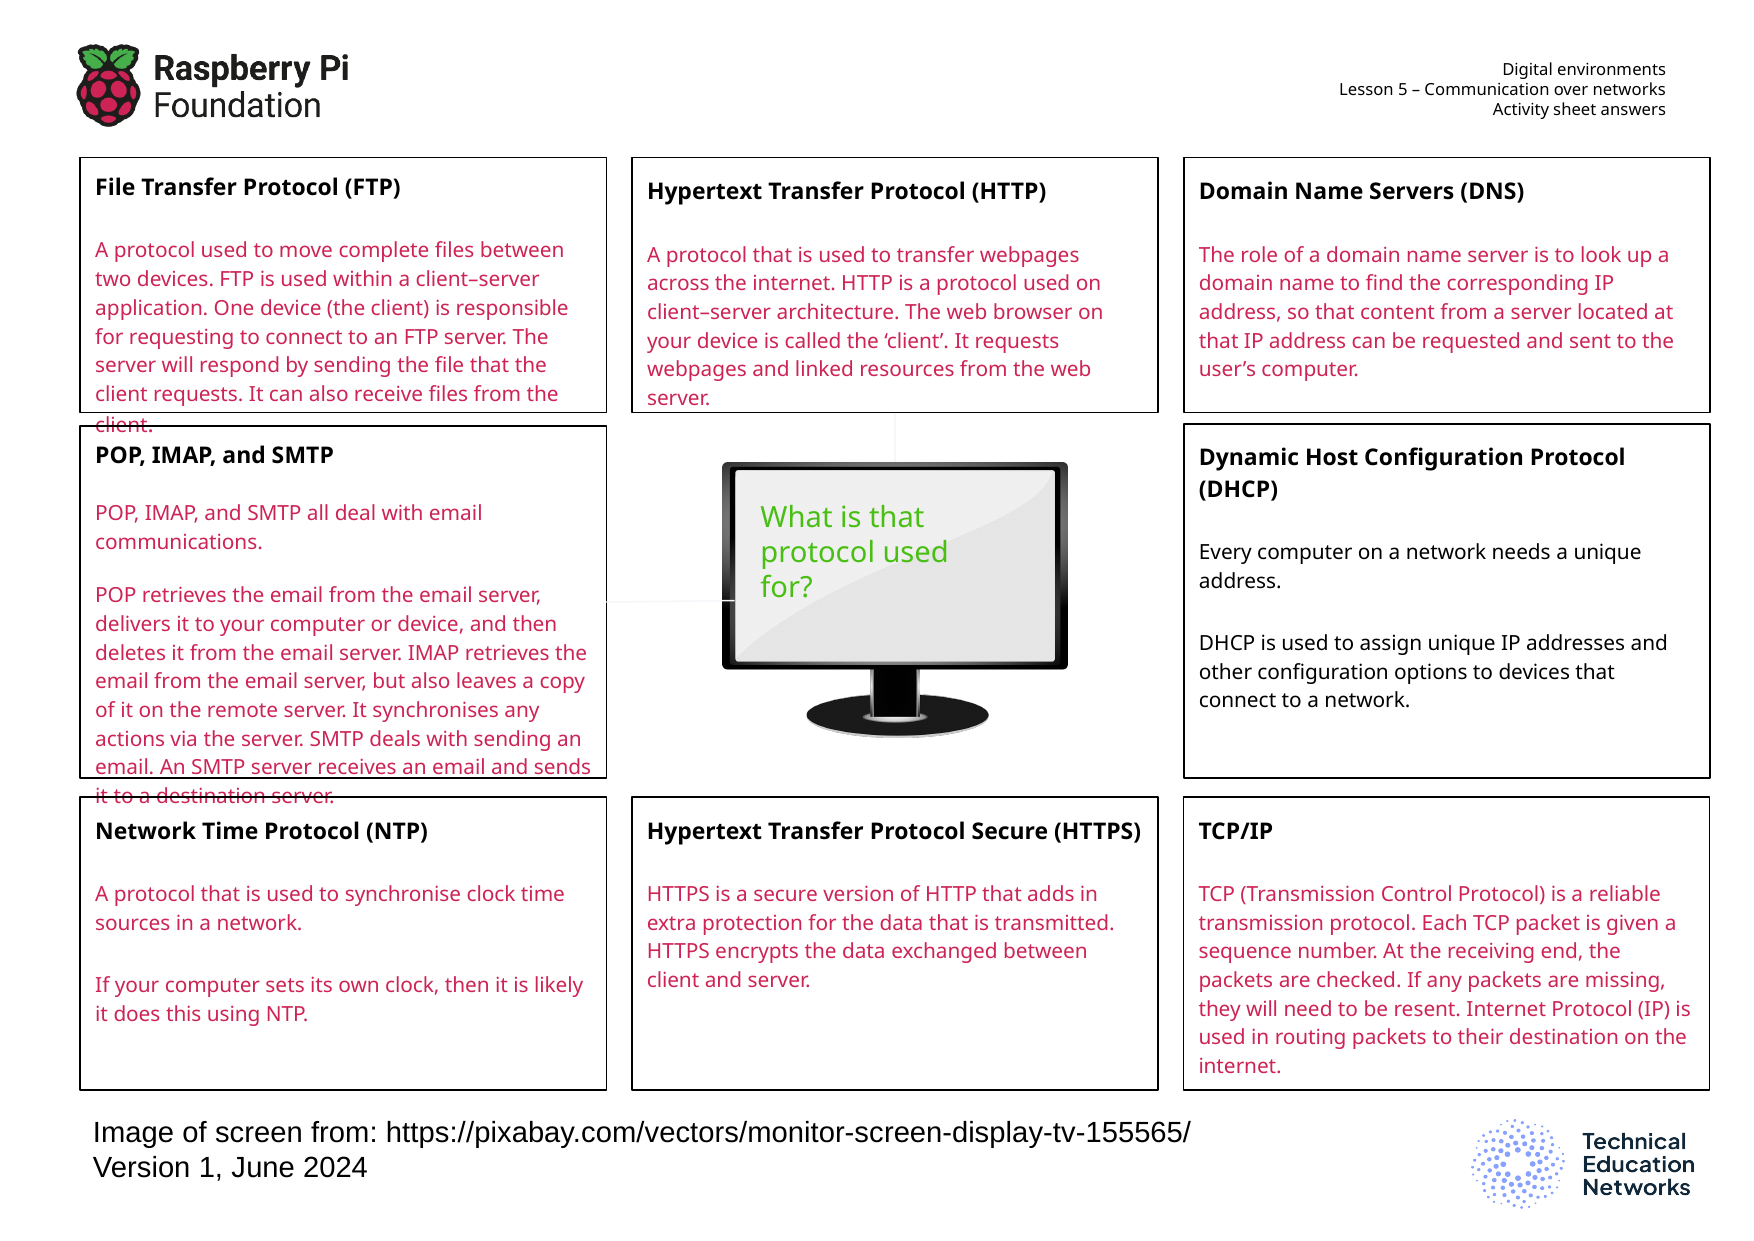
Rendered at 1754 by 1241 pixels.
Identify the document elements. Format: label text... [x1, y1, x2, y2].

text_box Hypertext Transfer Protocol Secure (HTTPS) HTTPS is a secure version of HTTP that adds in extra protection for the data that is transmitted. HTTPS encrypts the data exchanged between client and server. [631, 797, 1159, 1090]
text_box TCP/IP TCP (Transmission Control Protocol) is a reliable transmission protocol. Each TCP packet is given a sequence number. At the receiving end, the packets are checked. If any packets are missing, they will need to be resent. Internet Protocol (IP) is used in routing packets to their destination on the internet. [1183, 797, 1710, 1090]
text_box Domain Name Servers (DNS) The role of a domain name server is to look up a domain name to find the corresponding IP address, so that content from a server located at that IP address can be requested and sent to the user’s computer. [1183, 157, 1711, 413]
text_box Hypertext Transfer Protocol (HTTP) A protocol that is used to transfer webpages across the internet. HTTP is a protocol used on client–server architecture. The web browser on your device is called the ‘client’. It requests webpages and linked resources from the web server. [632, 157, 1159, 413]
text_box File Transfer Protocol (FTP) A protocol used to move complete files between two devices. FTP is used within a client–server application. One device (the client) is responsible for requesting to connect to an FTP server. The server will respond by sending the file that the client requests. It can also receive files from the client. [80, 157, 607, 413]
text_box Digital environments Lesson 5 – Communication over networks Activity sheet answers [416, 44, 1682, 174]
text_box [59, 147, 1694, 1090]
text_box POP, IMAP, and SMTP POP, IMAP, and SMTP all deal with email communications. POP retrieves the email from the email server, delivers it to your computer or device, and then deletes it from the email server. IMAP retrieves the email from the email server, but also leaves a copy of it on the remote server. It synchronises any actions via the server. SMTP deals with sending an email. An SMTP server receives an email and sends it to a destination server. [80, 425, 607, 779]
text_box Image of screen from: https://pixabay.com/vectors/monitor-screen-display-tv-155565/ Version 1, June 2024 [77, 1098, 1713, 1190]
text_box Dynamic Host Configuration Protocol (DHCP) Every computer on a network needs a unique address. DHCP is used to assign unique IP addresses and other configuration options to devices that connect to a network. [1183, 423, 1711, 779]
picture [722, 461, 1069, 739]
text_box Network Time Protocol (NTP) A protocol that is used to synchronise clock time sources in a network. If your computer sets its own clock, then it is likely it does this using NTP. [80, 797, 607, 1090]
picture [1471, 1119, 1694, 1209]
picture [75, 43, 348, 128]
